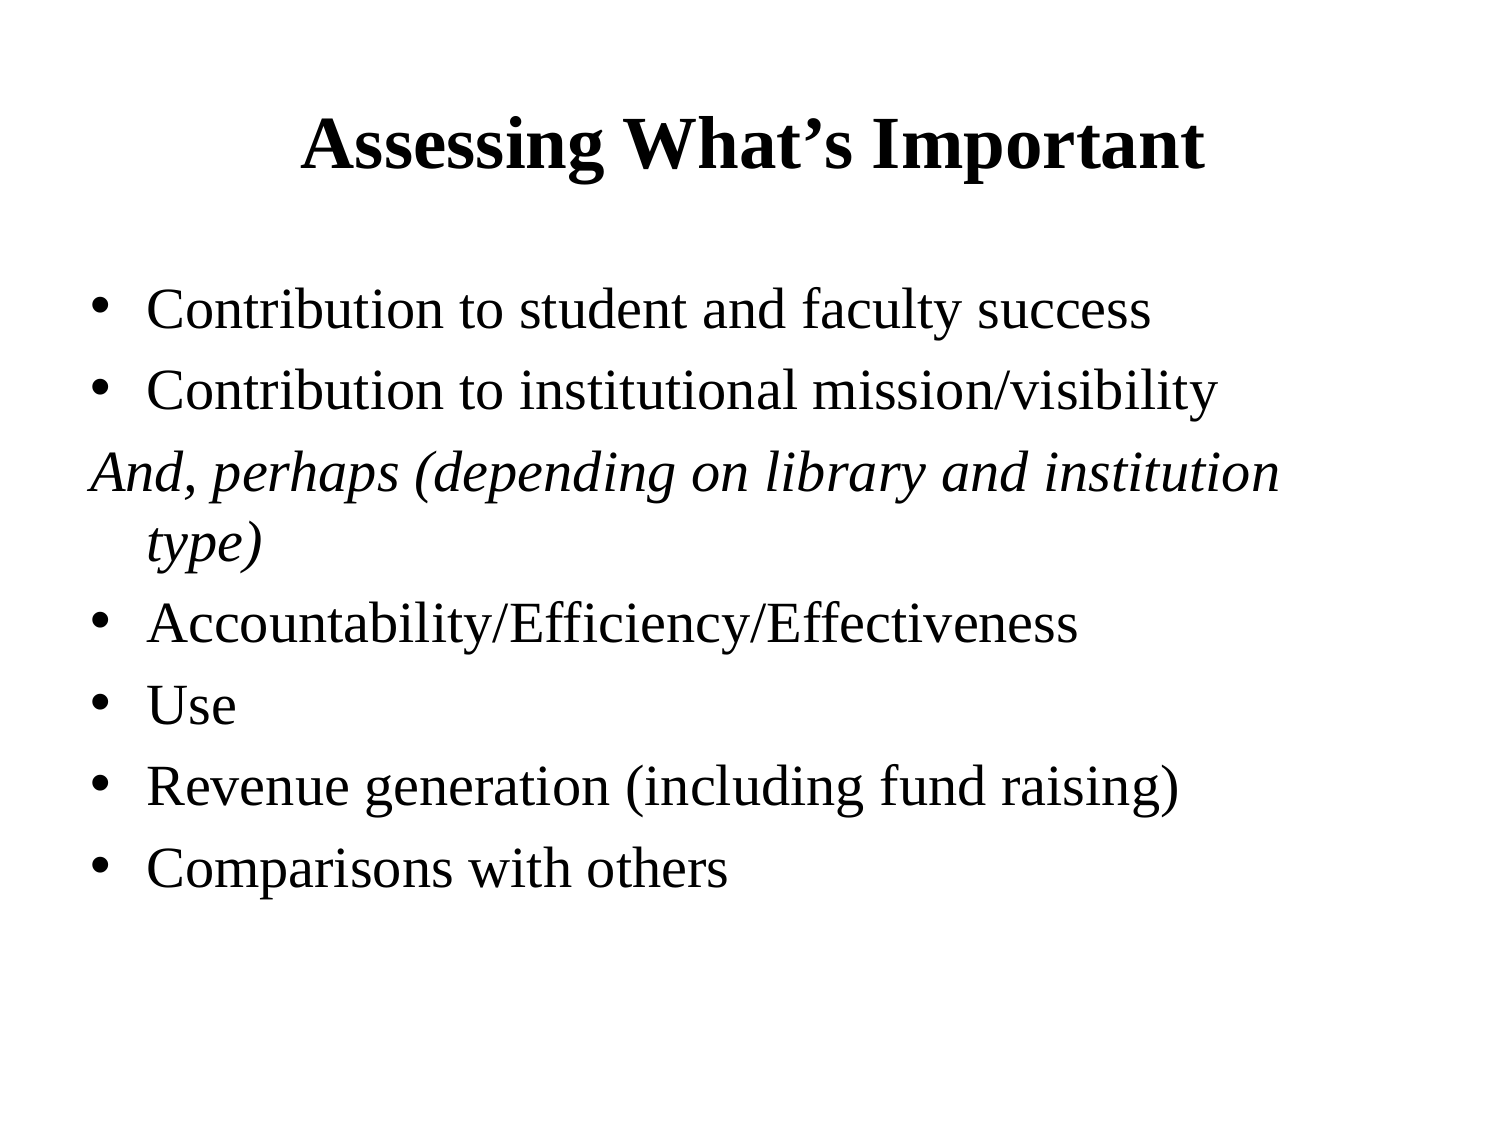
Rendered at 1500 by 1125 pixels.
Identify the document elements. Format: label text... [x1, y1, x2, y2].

title Assessing What’s Important [50, 45, 1475, 233]
list Contribution to student and faculty success Contribution to institutional mission/visibility And, perhaps (depending on library and institution type) Accountability/Efficiency/Effectiveness Use Revenue generation (including fund raising) Comparisons with others [75, 262, 1425, 1088]
